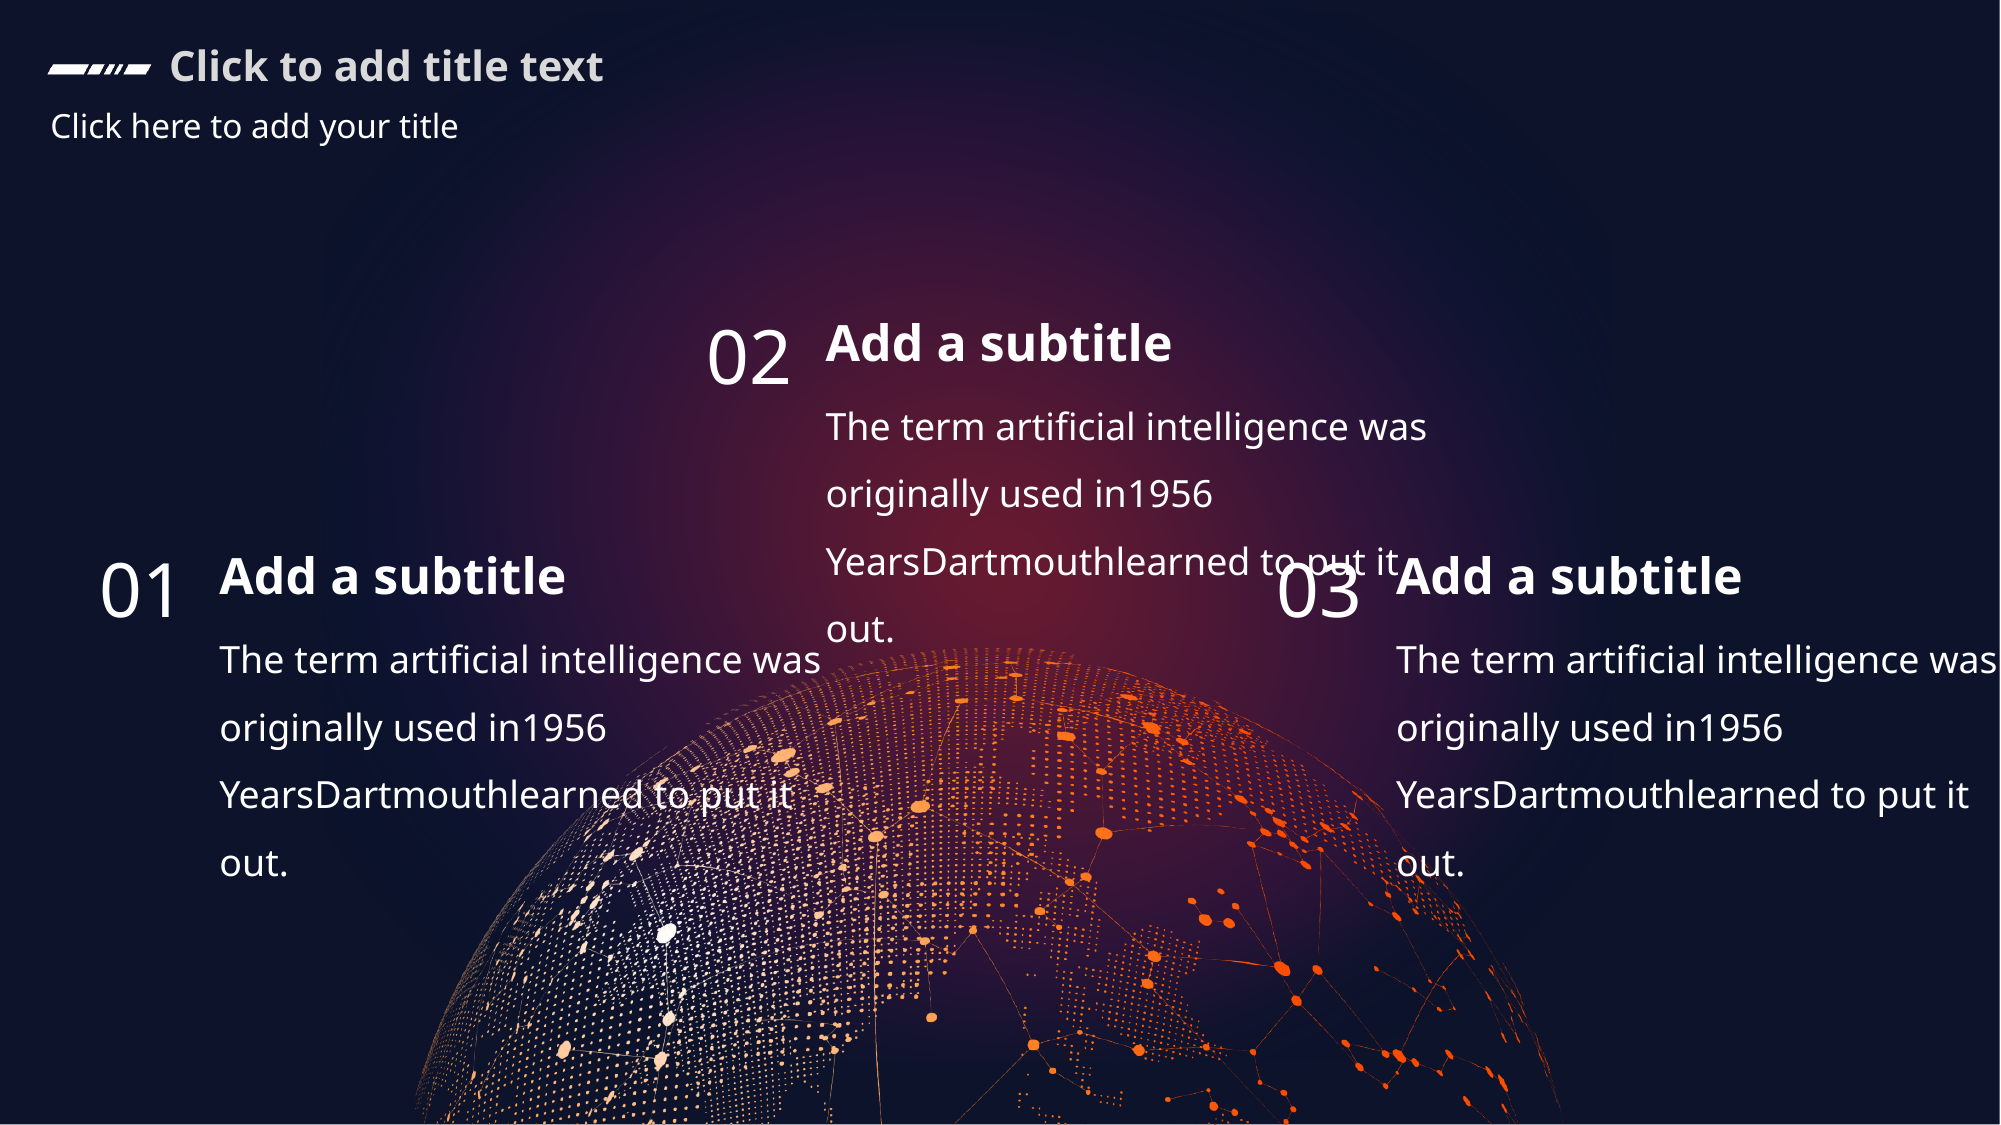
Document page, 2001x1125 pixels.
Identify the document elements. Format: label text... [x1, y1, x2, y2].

text_box 02 [691, 301, 858, 407]
text_box Add a subtitle [1428, 537, 1988, 606]
text_box Click here to add your title [35, 98, 511, 153]
text_box The term artificial intelligence was originally used in1956 YearsDartmouthlearned to put it out. [810, 372, 1451, 537]
text_box The term artificial intelligence was originally used in1956 YearsDartmouthlearned to put it out. [1420, 606, 2000, 982]
text_box Click to add title text [182, 32, 759, 98]
text_box 03 [1420, 535, 1428, 640]
picture [0, 0, 1756, 1125]
text_box The term artificial intelligence was originally used in1956 YearsDartmouthlearned to put it out. [204, 606, 580, 982]
text_box 01 [85, 535, 251, 640]
text_box Add a subtitle [251, 537, 580, 606]
text_box Add a subtitle [858, 304, 1418, 372]
